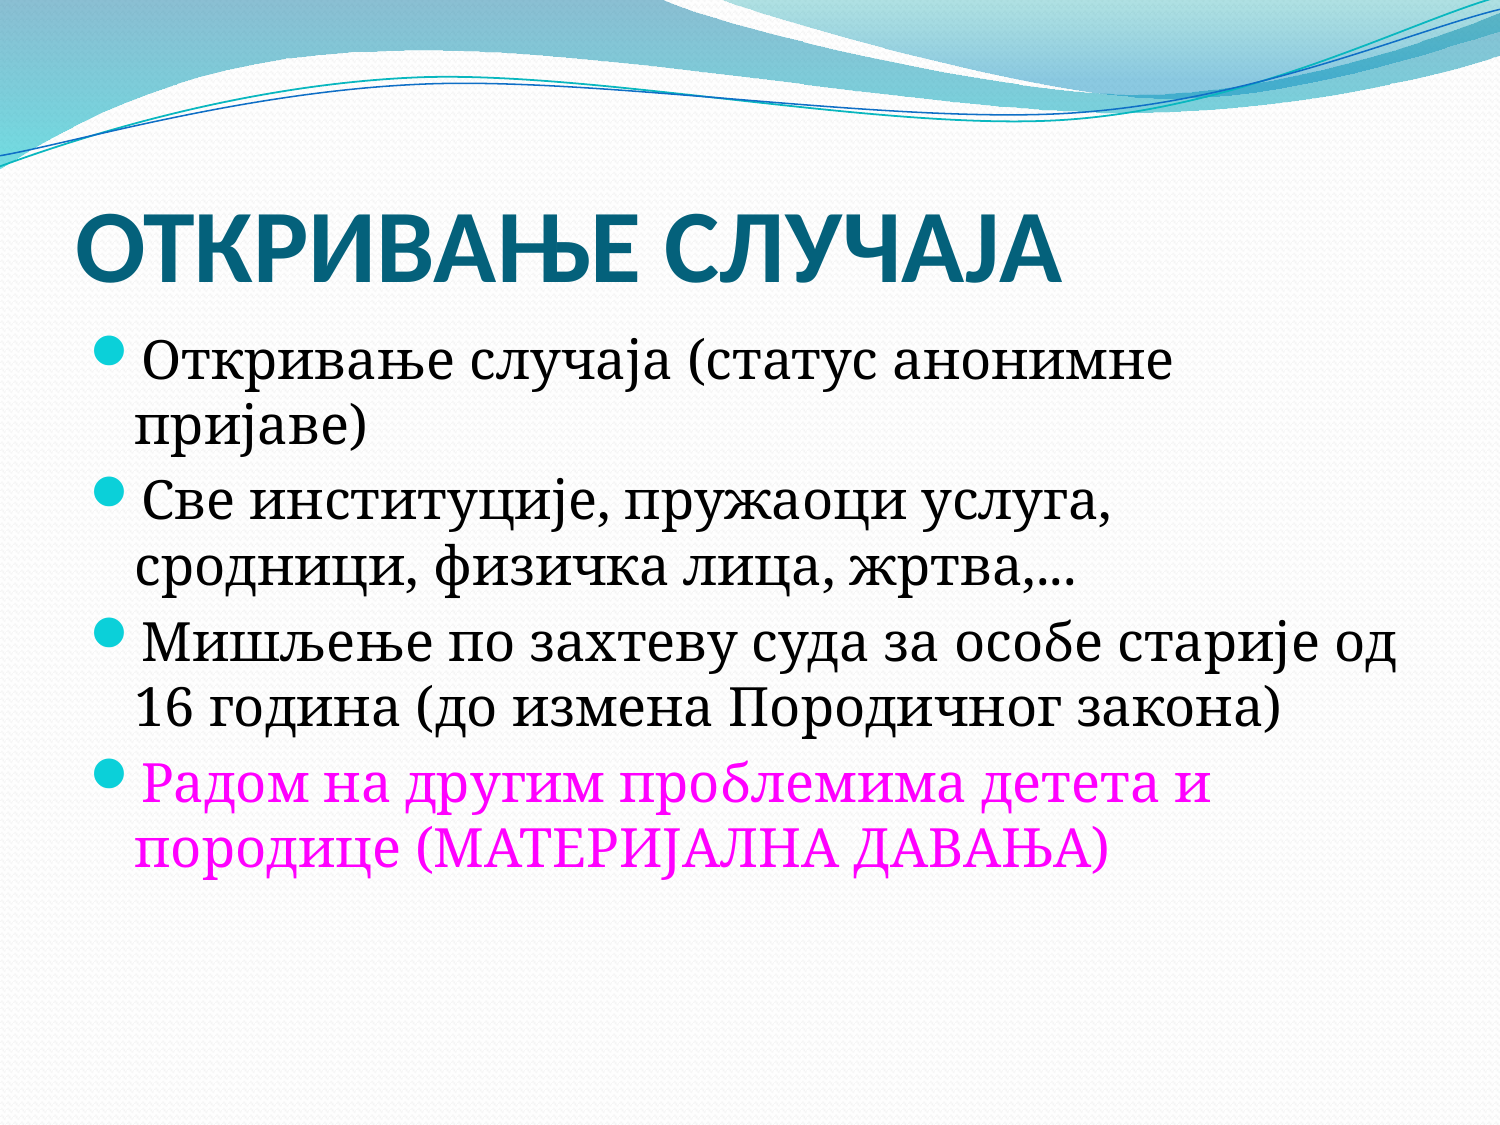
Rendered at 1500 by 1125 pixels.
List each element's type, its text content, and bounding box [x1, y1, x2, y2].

title ОТКРИВАЊЕ СЛУЧАЈА [75, 115, 1425, 303]
list Откривање случаја (статус анонимне пријаве) Све институције, пружаоци услуга, сродници, физичка лица, жртва,... Мишљење по захтеву суда за особе старије од 16 година (до измена Породичног закона) Радом на другим проблемима детета и породице (МАТЕРИЈАЛНА ДАВАЊА) [75, 317, 1425, 1038]
